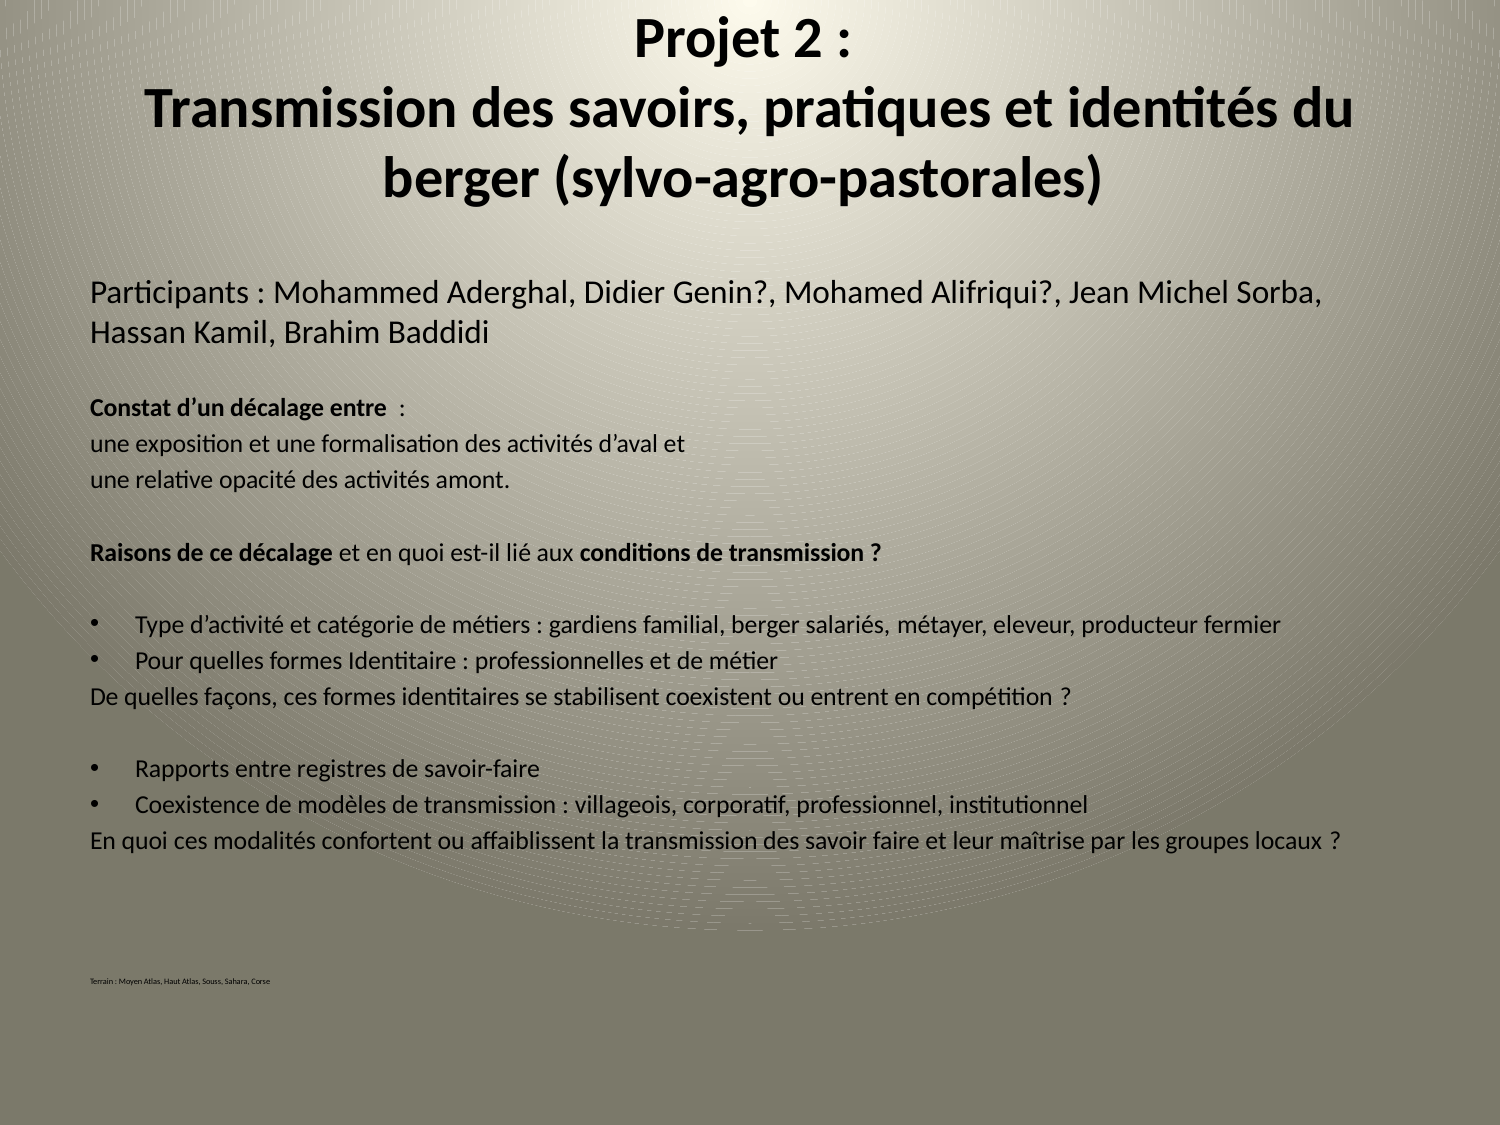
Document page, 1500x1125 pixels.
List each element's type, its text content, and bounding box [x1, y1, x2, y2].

list Participants : Mohammed Aderghal, Didier Genin?, Mohamed Alifriqui?, Jean Michel Sorba, Hassan Kamil, Brahim Baddidi Constat d’un décalage entre : une exposition et une formalisation des activités d’aval et une relative opacité des activités amont. Raisons de ce décalage et en quoi est-il lié aux conditions de transmission ? Type d’activité et catégorie de métiers : gardiens familial, berger salariés, métayer, eleveur, producteur fermier Pour quelles formes Identitaire : professionnelles et de métier De quelles façons, ces formes identitaires se stabilisent coexistent ou entrent en compétition ? Rapports entre registres de savoir-faire Coexistence de modèles de transmission : villageois, corporatif, professionnel, institutionnel En quoi ces modalités confortent ou affaiblissent la transmission des savoir faire et leur maîtrise par les groupes locaux ? Terrain : Moyen Atlas, Haut Atlas, Souss, Sahara, Corse [75, 262, 1425, 1005]
title Projet 2 : Transmission des savoirs, pratiques et identités du berger (sylvo-agro-pastorales) [75, 45, 1425, 233]
